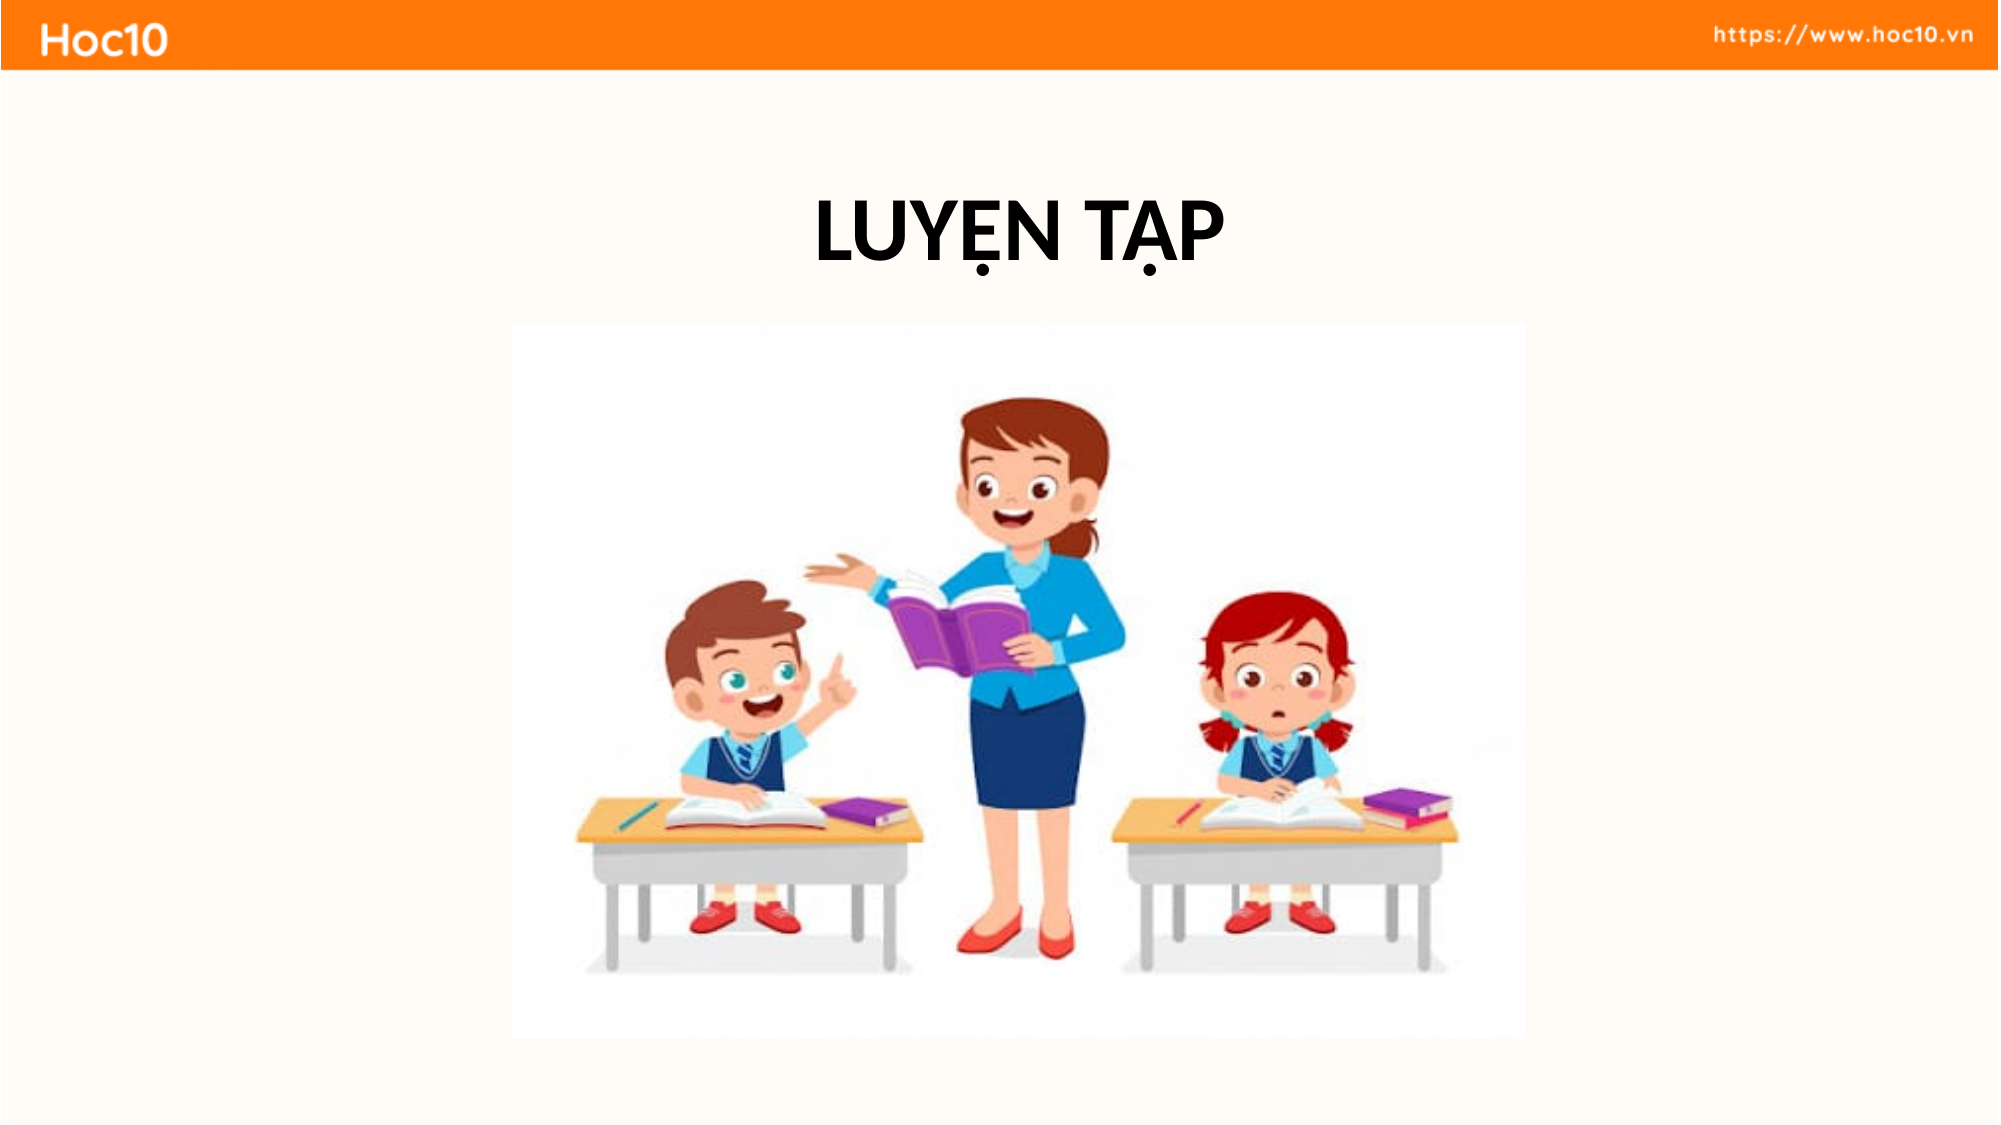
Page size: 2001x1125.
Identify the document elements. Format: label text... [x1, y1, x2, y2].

picture [1, 0, 1998, 1125]
title LUYỆN TẬP [624, 114, 1375, 323]
